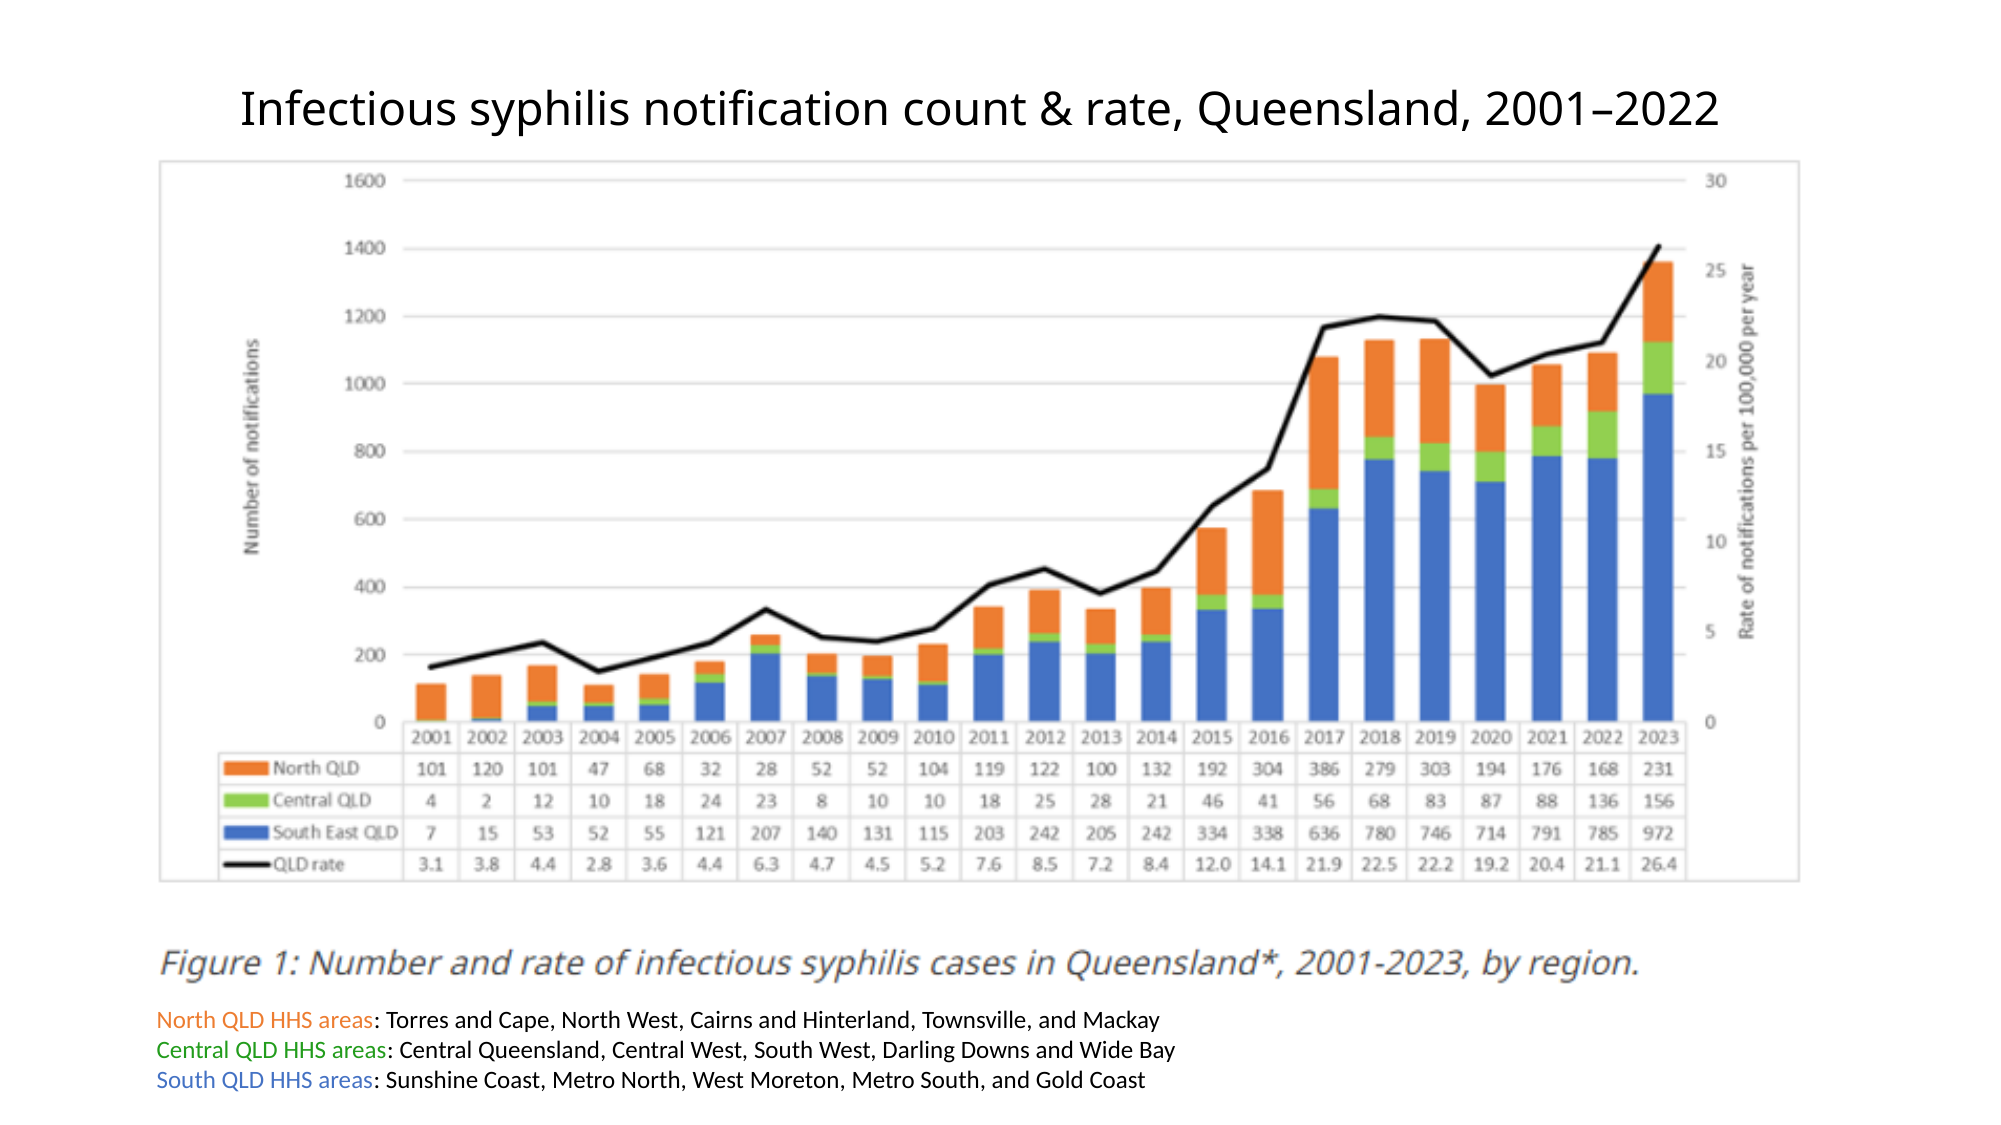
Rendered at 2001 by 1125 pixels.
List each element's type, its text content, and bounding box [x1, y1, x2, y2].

picture [151, 144, 1809, 994]
text_box North QLD HHS areas: Torres and Cape, North West, Cairns and Hinterland, Townsville, and Mackay Central QLD HHS areas: Central Queensland, Central West, South West, Darling Downs and Wide Bay South QLD HHS areas: Sunshine Coast, Metro North, West Moreton, Metro South, and Gold Coast [141, 996, 1346, 1101]
title Infectious syphilis notification count & rate, Queensland, 2001–2022 [225, 56, 1775, 144]
